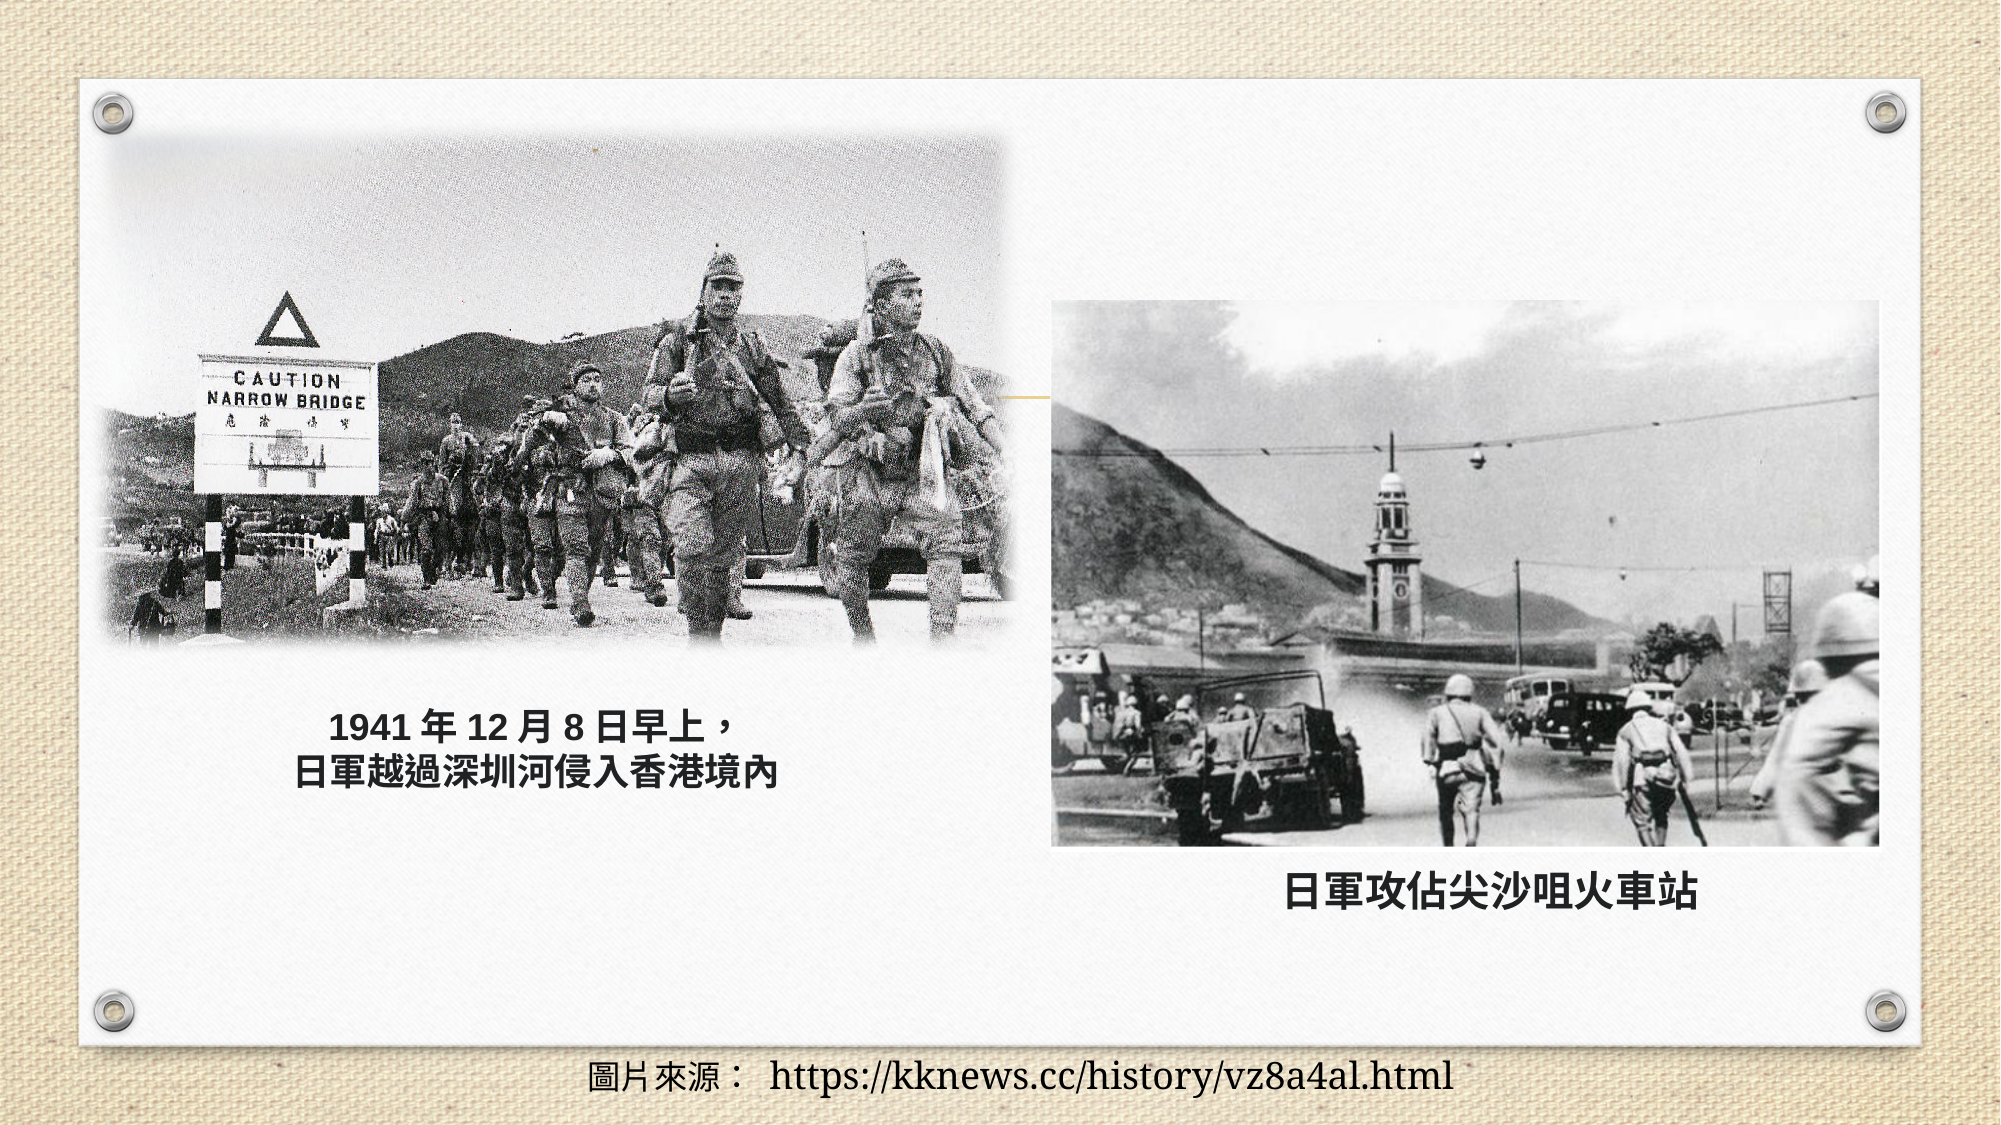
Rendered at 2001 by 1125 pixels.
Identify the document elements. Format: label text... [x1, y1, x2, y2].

picture [0, 0, 2001, 1125]
text_box 1941年12月8日早上， 日軍越過深圳河侵入香港境內 [277, 695, 795, 800]
text_box 日軍攻佔尖沙咀火車站 [1266, 857, 1715, 923]
text_box 圖片來源： https://kknews.cc/history/vz8a4al.html [573, 1044, 1470, 1105]
